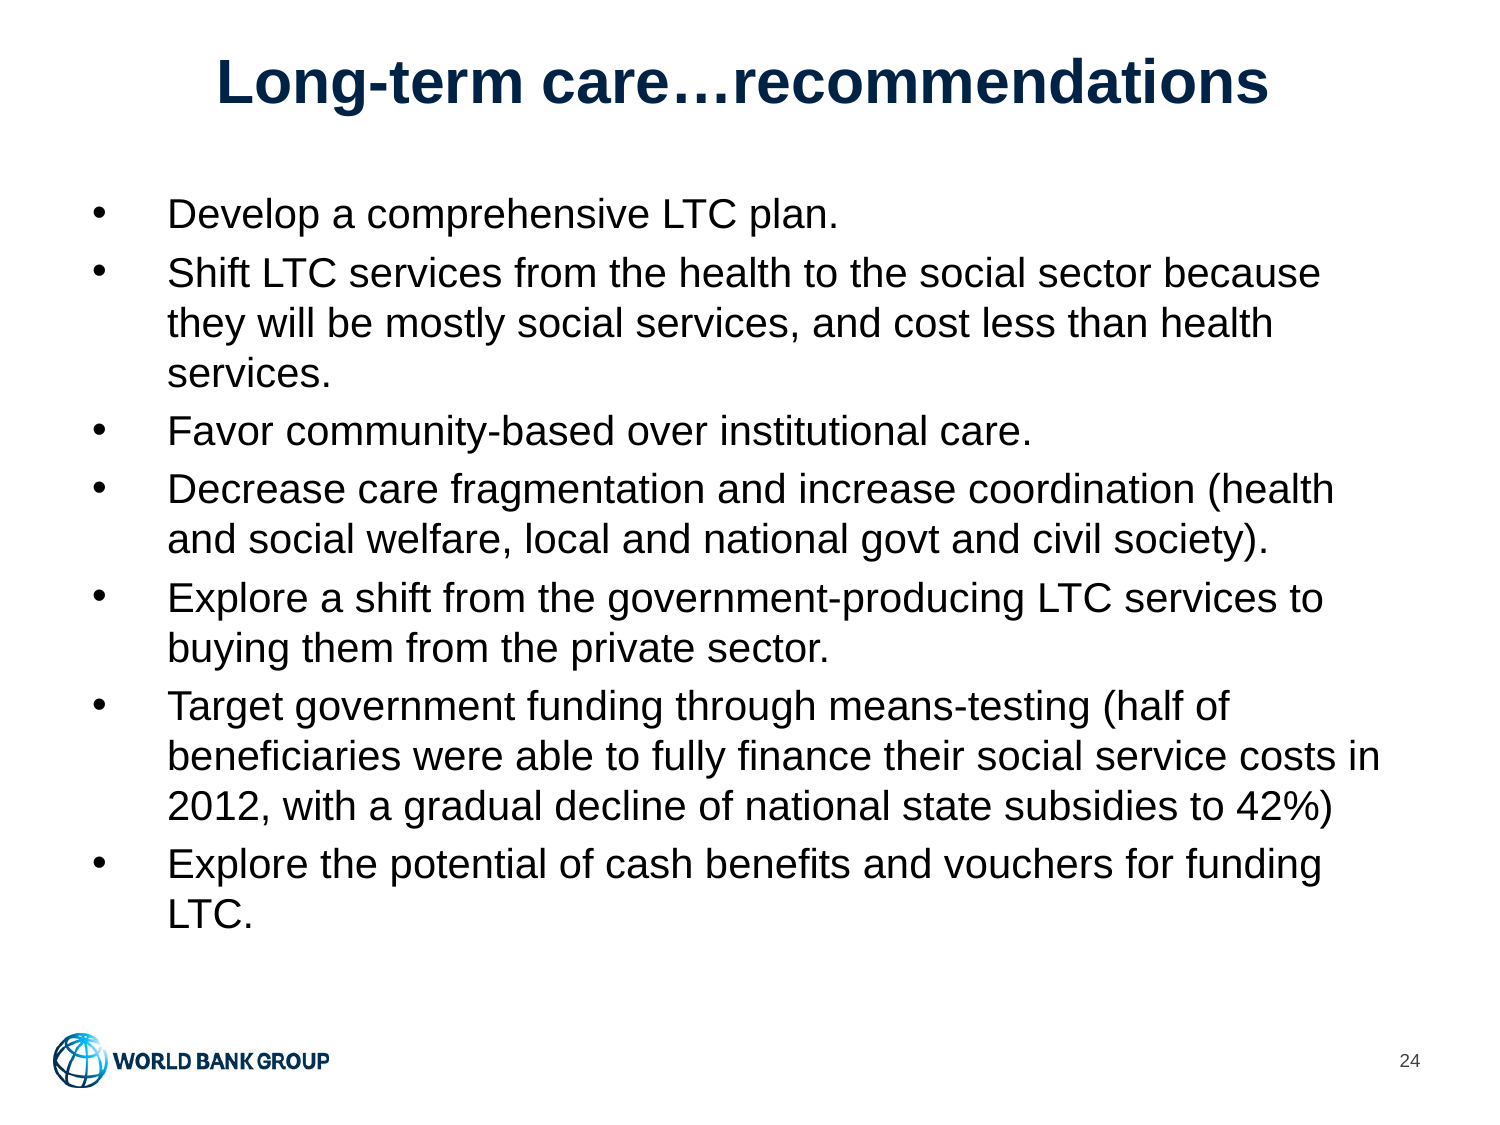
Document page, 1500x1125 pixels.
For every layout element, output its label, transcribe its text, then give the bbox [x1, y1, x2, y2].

picture [53, 1033, 329, 1088]
slide_number 24 [1399, 1043, 1447, 1079]
text_box Develop a comprehensive LTC plan. Shift LTC services from the health to the social sector because they will be mostly social services, and cost less than health services. Favor community-based over institutional care. Decrease care fragmentation and increase coordination (health and social welfare, local and national govt and civil society). Explore a shift from the government-producing LTC services to buying them from the private sector. Target government funding through means-testing (half of beneficiaries were able to fully finance their social service costs in 2012, with a gradual decline of national state subsidies to 42%) Explore the potential of cash benefits and vouchers for funding LTC. [92, 187, 1405, 1004]
picture [77, 1045, 85, 1055]
title Long-term care…recommendations [34, 39, 1453, 119]
picture [69, 1043, 79, 1050]
